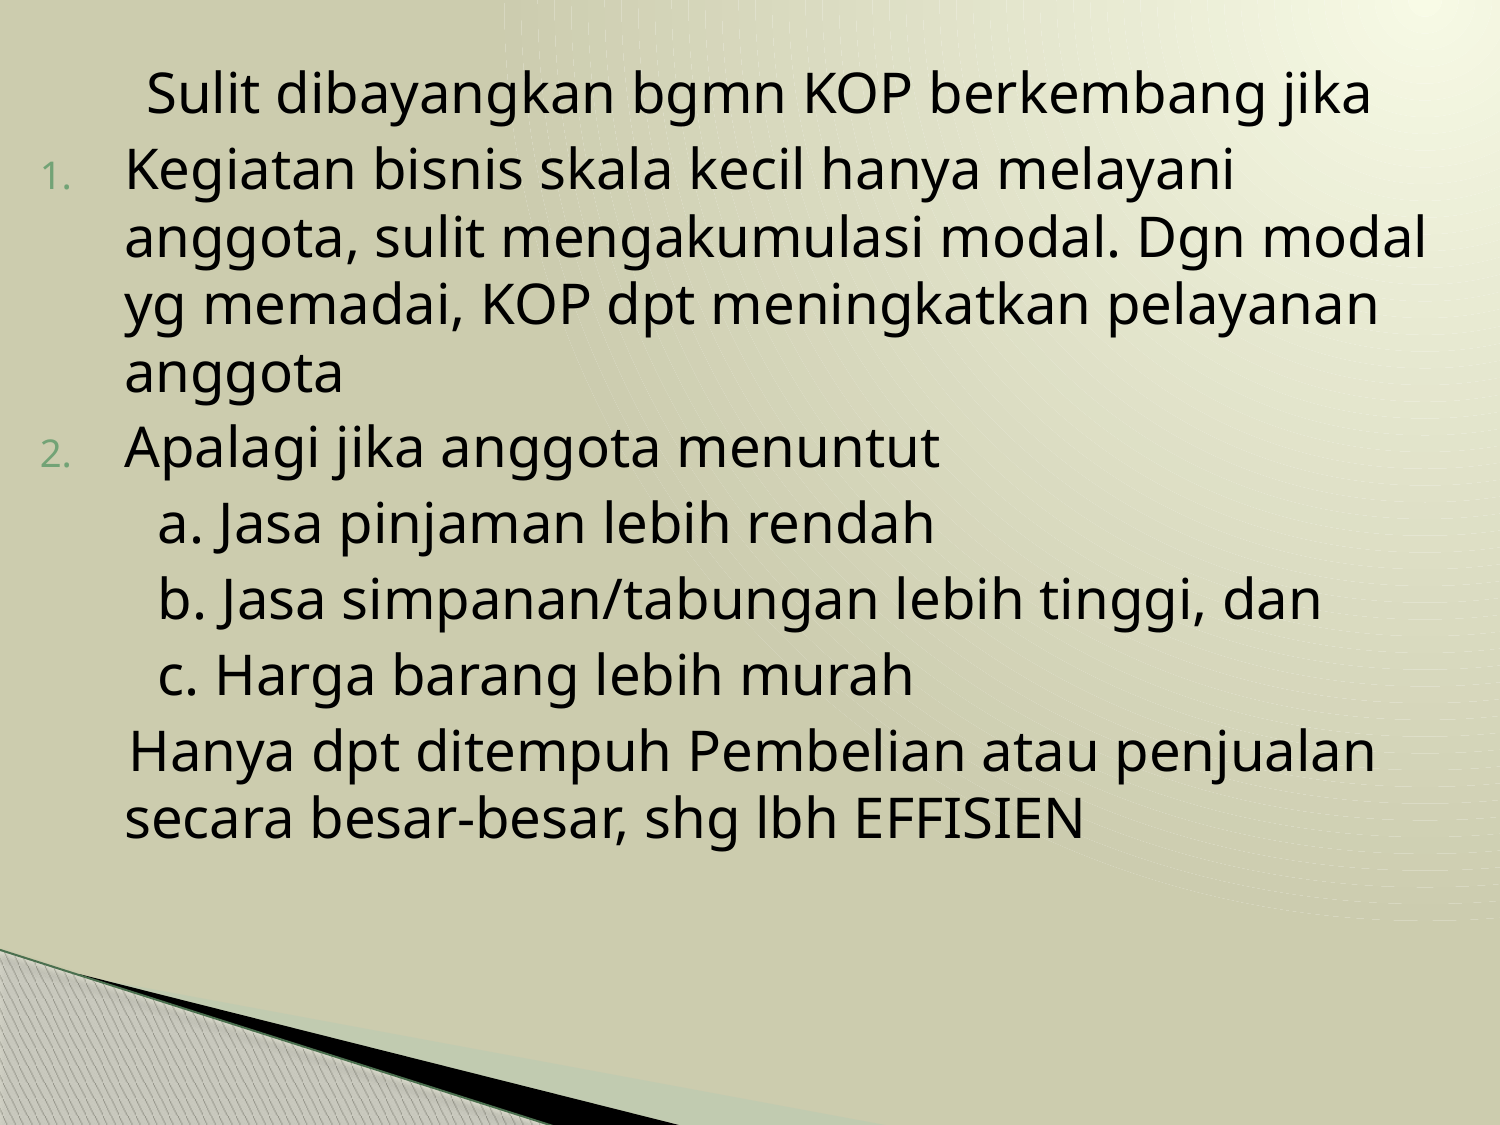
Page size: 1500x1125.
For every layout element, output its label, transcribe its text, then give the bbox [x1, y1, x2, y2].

list Sulit dibayangkan bgmn KOP berkembang jika Kegiatan bisnis skala kecil hanya melayani anggota, sulit mengakumulasi modal. Dgn modal yg memadai, KOP dpt meningkatkan pelayanan anggota Apalagi jika anggota menuntut a. Jasa pinjaman lebih rendah b. Jasa simpanan/tabungan lebih tinggi, dan c. Harga barang lebih murah Hanya dpt ditempuh Pembelian atau penjualan secara besar-besar, shg lbh EFFISIEN [24, 50, 1450, 963]
